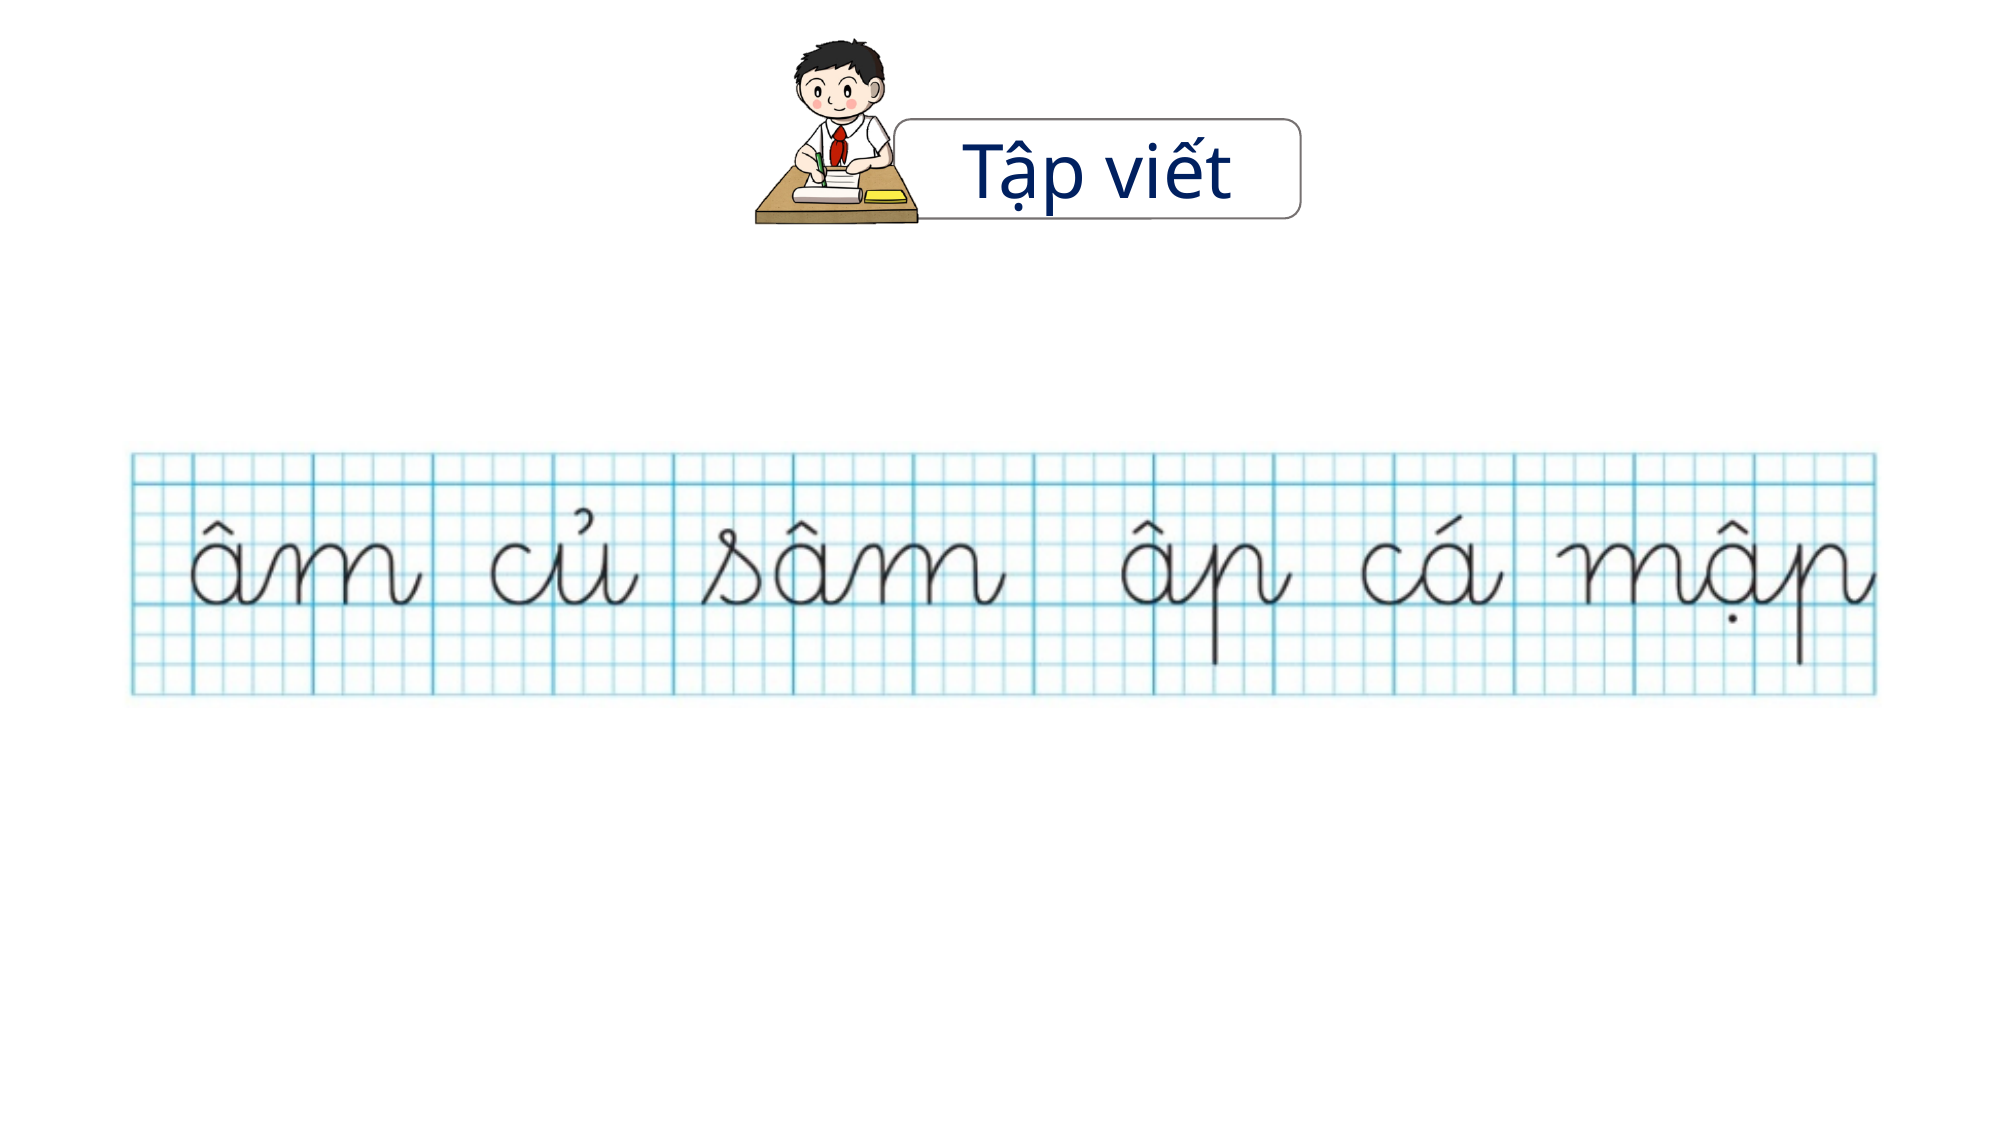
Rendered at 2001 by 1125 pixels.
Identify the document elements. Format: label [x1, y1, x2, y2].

picture [121, 441, 1889, 708]
text_box [724, 19, 1301, 243]
